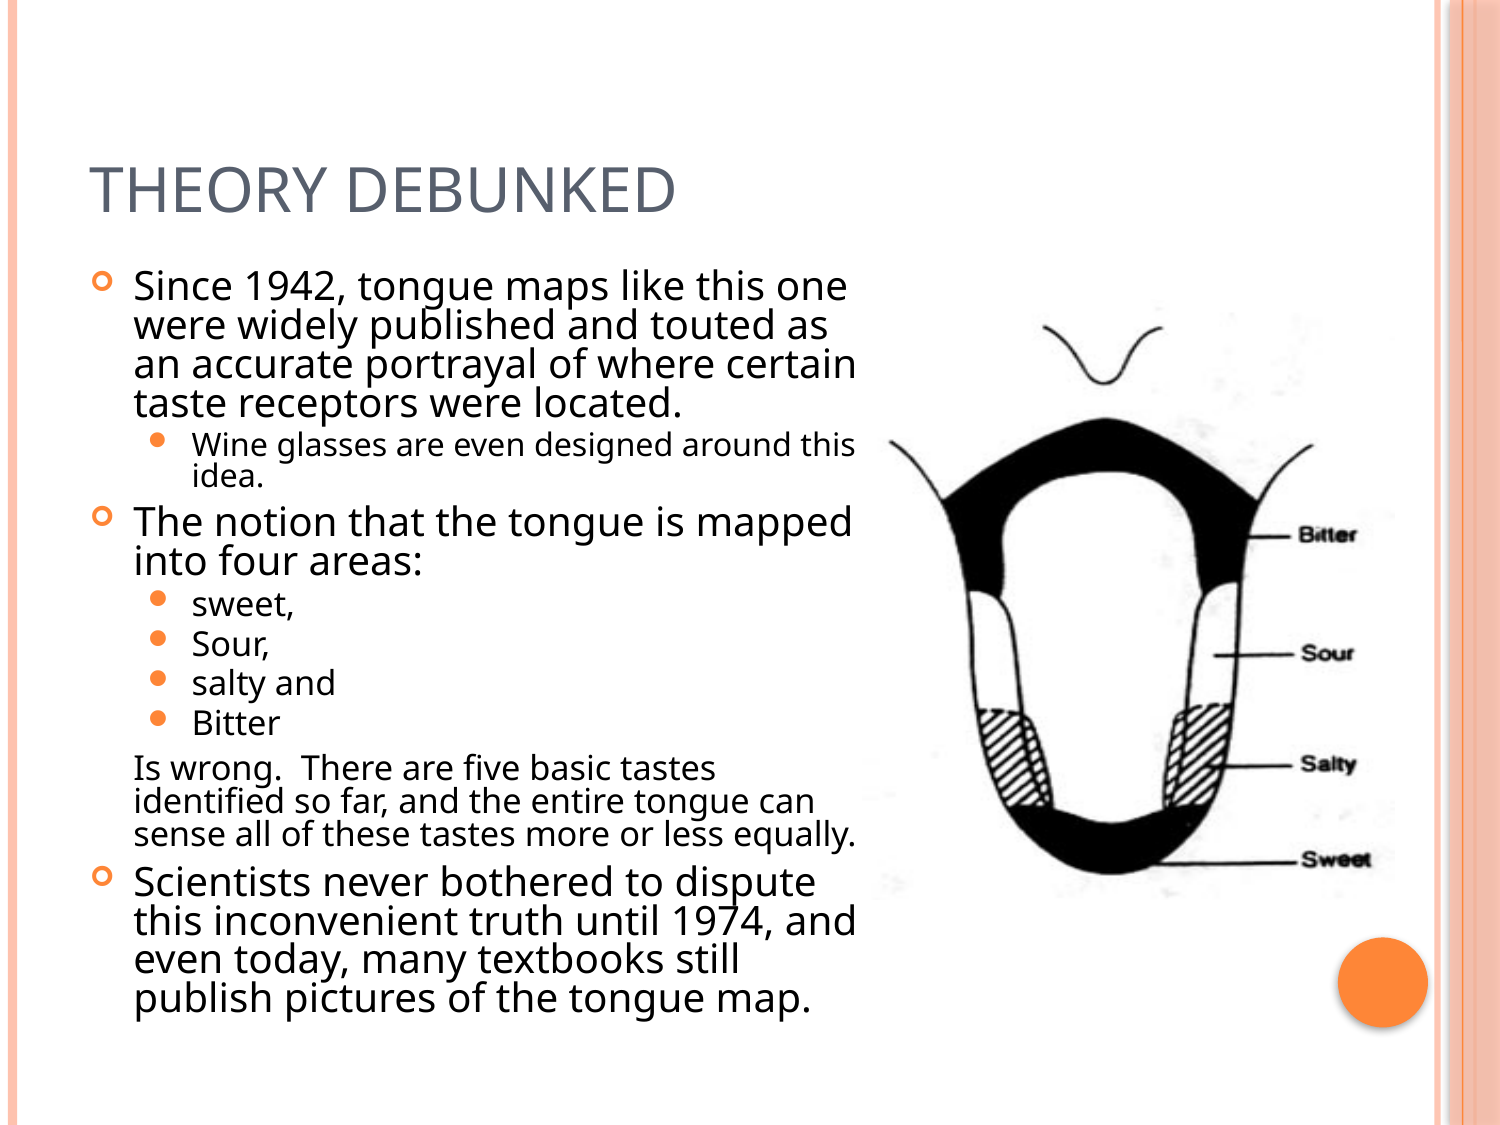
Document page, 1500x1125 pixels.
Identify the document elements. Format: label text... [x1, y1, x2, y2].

list Since 1942, tongue maps like this one were widely published and touted as an accurate portrayal of where certain taste receptors were located. Wine glasses are even designed around this idea. The notion that the tongue is mapped into four areas: sweet, Sour, salty and Bitter Is wrong. There are five basic tastes identified so far, and the entire tongue can sense all of these tastes more or less equally. Scientists never bothered to dispute this inconvenient truth until 1974, and even today, many textbooks still publish pictures of the tongue map. [75, 262, 875, 1062]
picture [861, 299, 1395, 901]
title Theory debunked [75, 45, 1300, 233]
